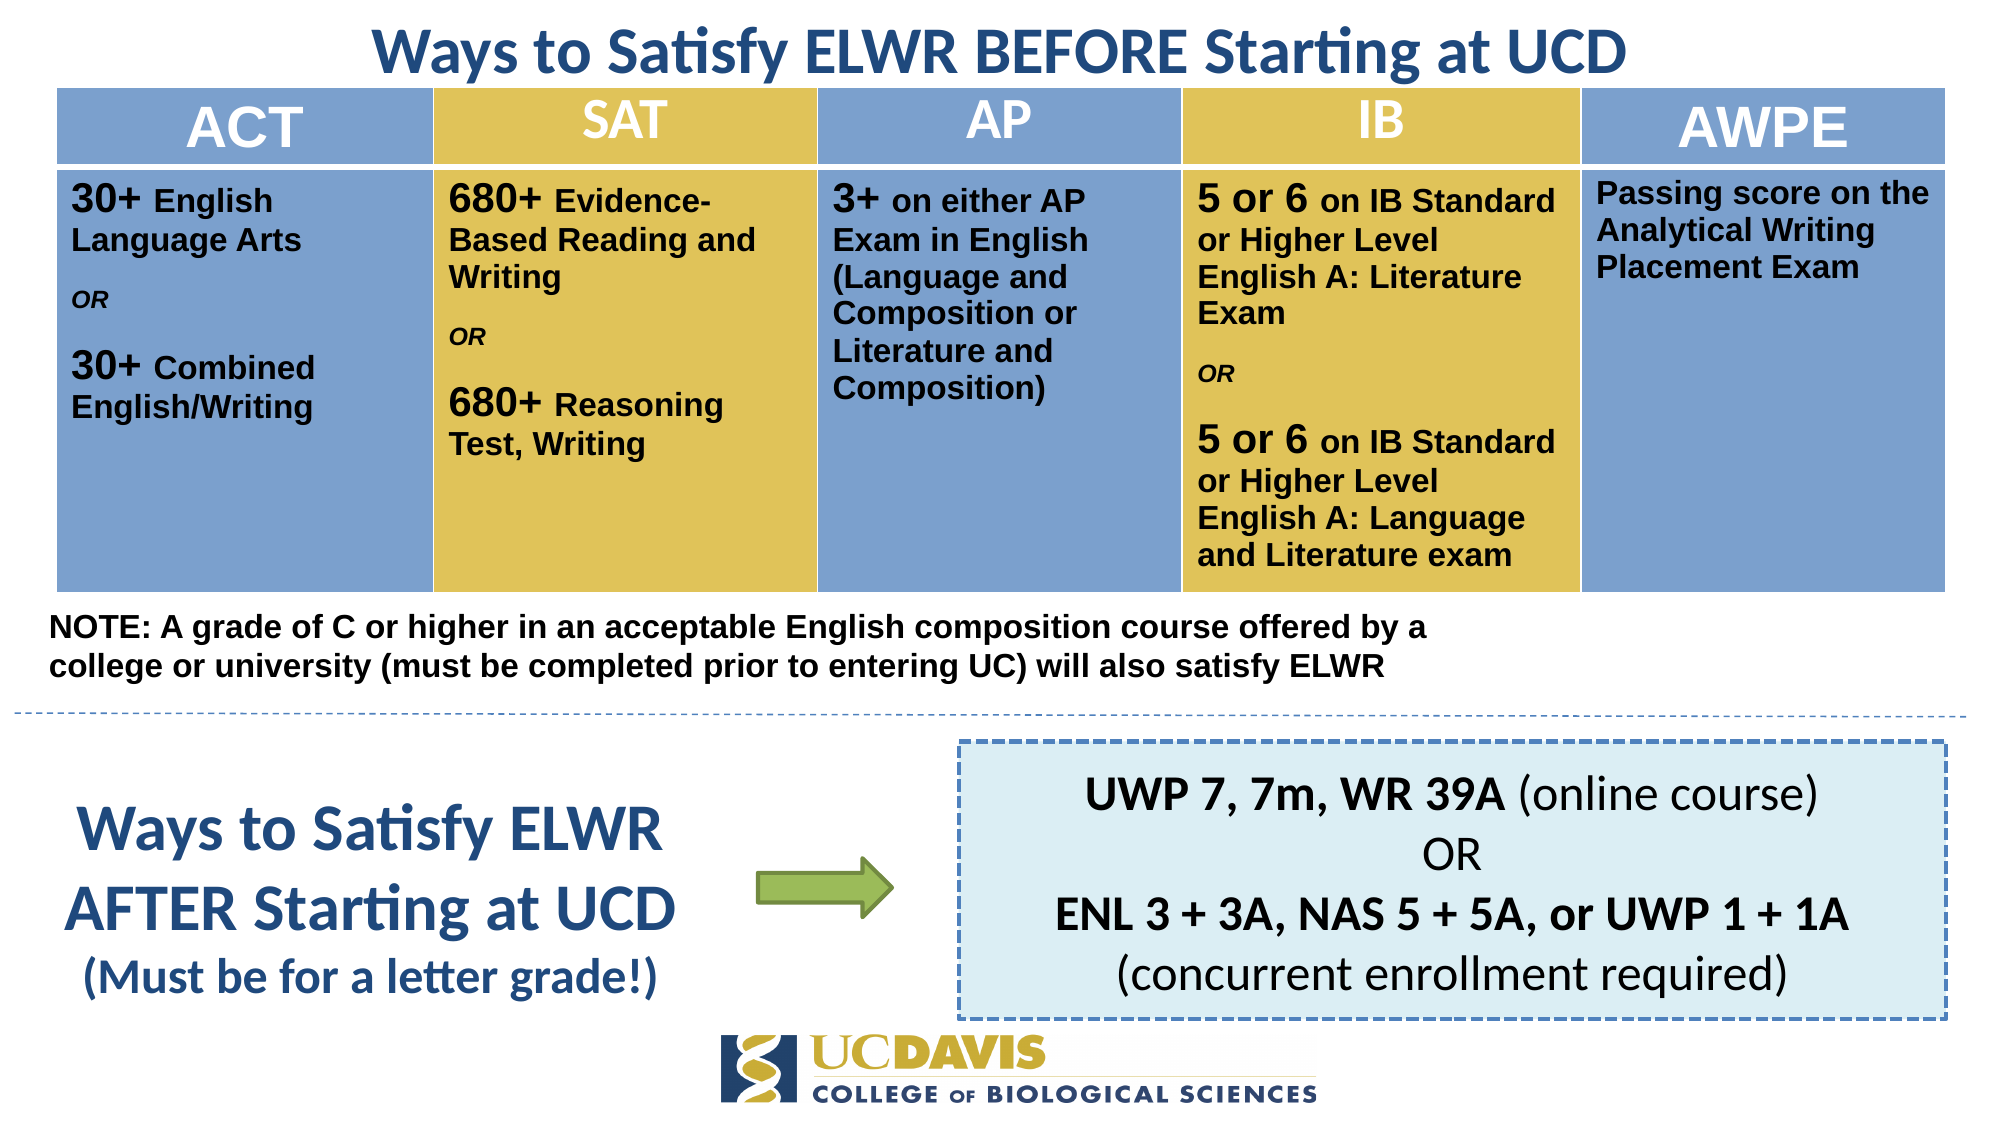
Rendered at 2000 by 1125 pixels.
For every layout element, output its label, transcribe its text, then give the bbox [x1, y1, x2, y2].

table_header SAT [434, 88, 817, 164]
table_header ACT [57, 88, 433, 164]
table_cell 680+ Evidence-Based Reading and Writing OR 680+ Reasoning Test, Writing [434, 170, 817, 592]
text_box NOTE: A grade of C or higher in an acceptable English composition course offered by a college or university (must be completed prior to entering UC) will also satisfy ELWR [33, 597, 1483, 692]
text_box [755, 856, 895, 920]
table_cell 30+ English Language Arts OR 30+ Combined English/Writing [57, 170, 433, 592]
table_header IB [1183, 88, 1580, 164]
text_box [14, 712, 1969, 717]
table_cell Passing score on the Analytical Writing Placement Exam [1582, 170, 1945, 592]
text_box UWP 7, 7m, WR 39A (online course) OR ENL 3 + 3A, NAS 5 + 5A, or UWP 1 + 1A (concurrent enrollment required) [957, 739, 1948, 1021]
table_cell 3+ on either AP Exam in English (Language and Composition or Literature and Composition) [818, 170, 1181, 592]
table_cell 5 or 6 on IB Standard or Higher Level English A: Literature Exam OR 5 or 6 on IB Standard or Higher Level English A: Language and Literature exam [1183, 170, 1580, 592]
table_header AP [818, 88, 1181, 164]
table_header AWPE [1582, 88, 1945, 164]
picture [721, 1034, 1317, 1103]
text_box Ways to Satisfy ELWR AFTER Starting at UCD (Must be for a letter grade!) [11, 847, 730, 941]
title Ways to Satisfy ELWR BEFORE Starting at UCD [0, 0, 2000, 94]
